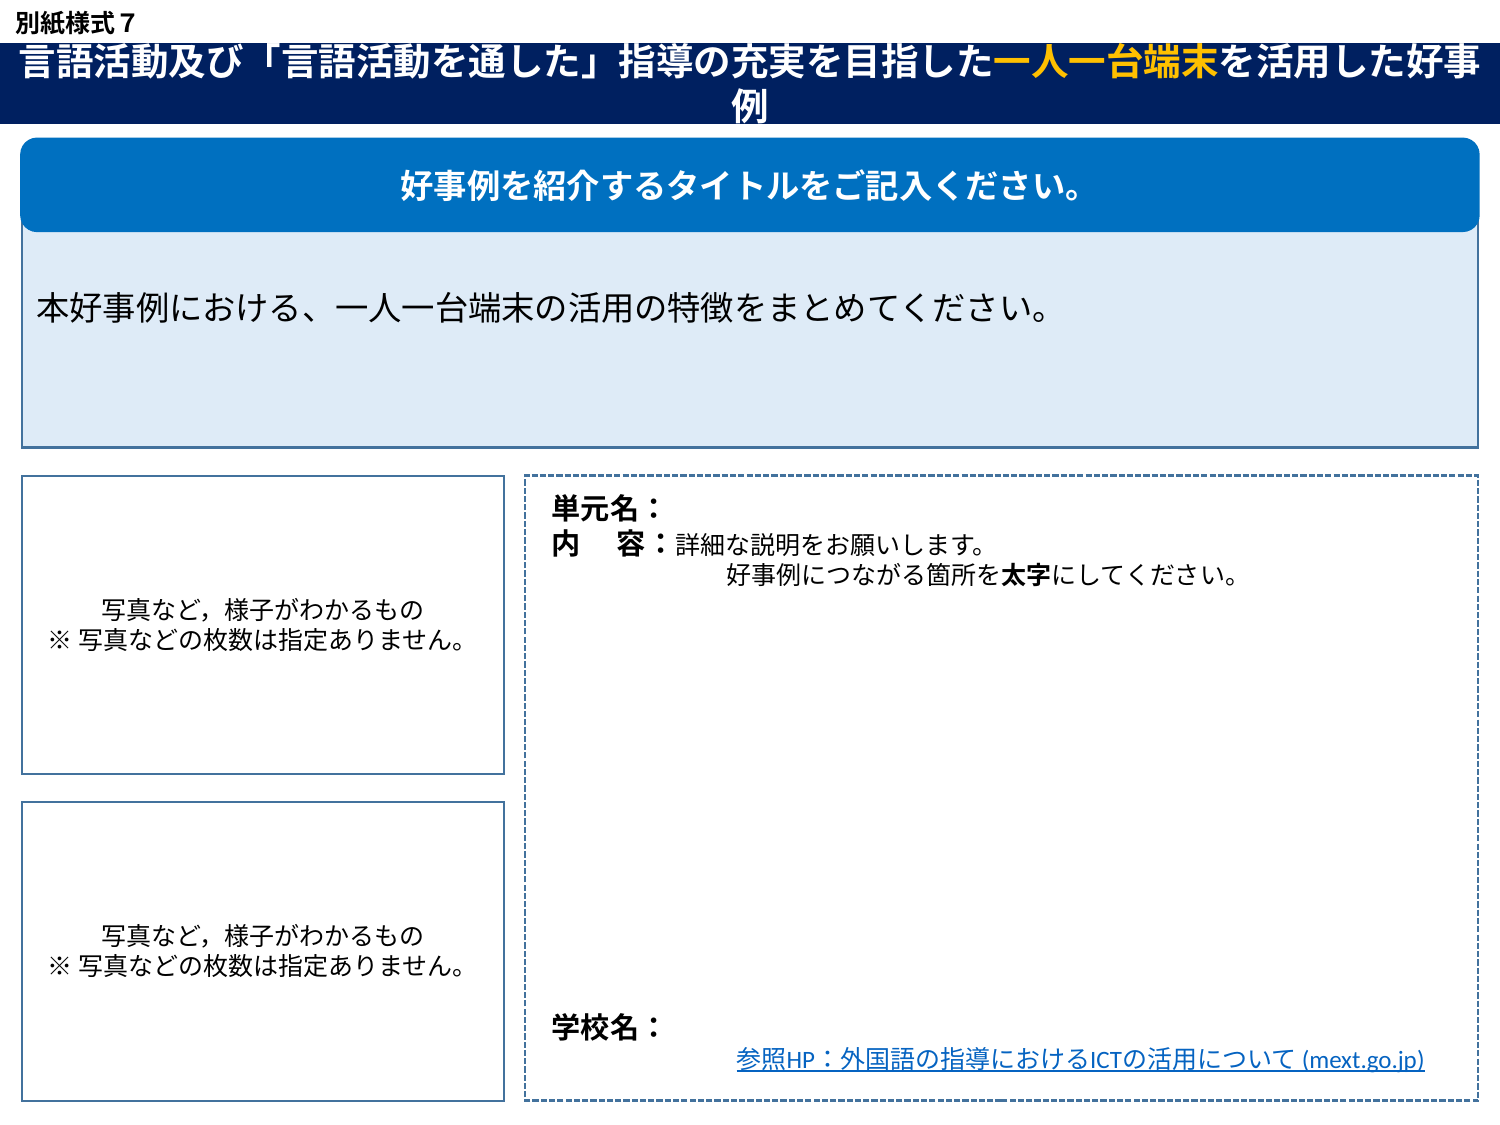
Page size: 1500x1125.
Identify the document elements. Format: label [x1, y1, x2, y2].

text_box [524, 474, 1479, 1102]
text_box [21, 475, 505, 775]
text_box [21, 802, 505, 1101]
text_box [0, 0, 1500, 123]
text_box [21, 139, 1479, 448]
